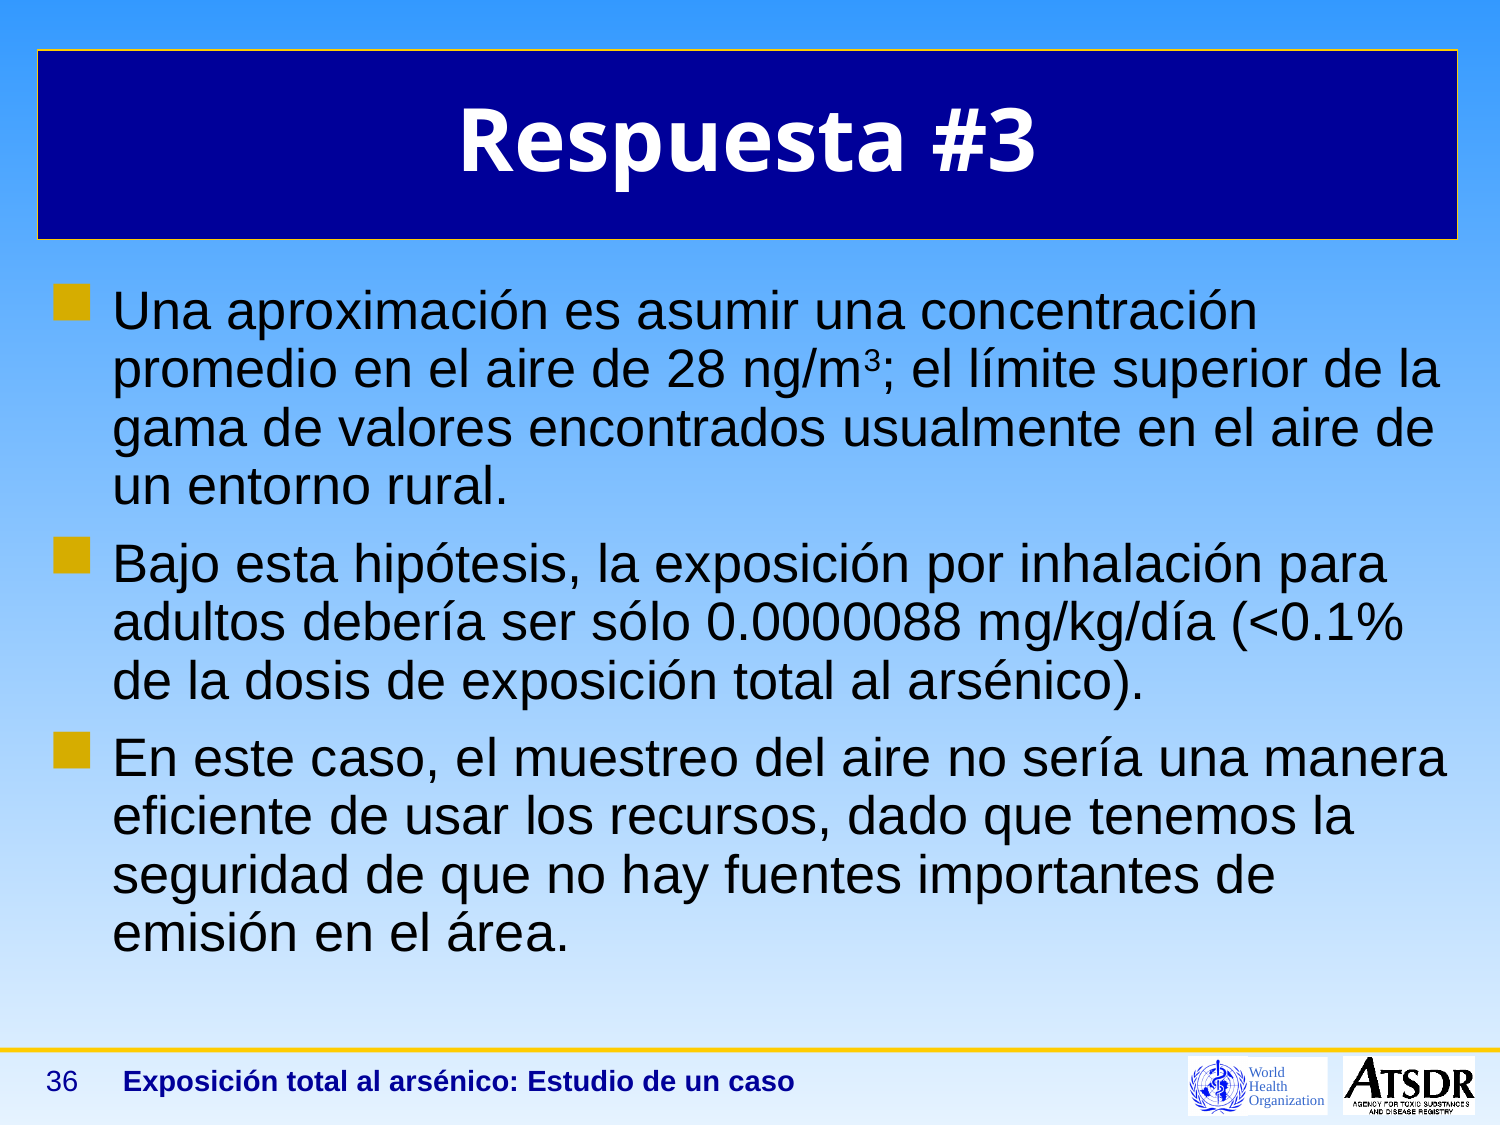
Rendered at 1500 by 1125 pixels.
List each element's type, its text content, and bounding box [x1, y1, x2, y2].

slide_number 36 [45, 1062, 123, 1098]
picture [1188, 1056, 1248, 1116]
title Respuesta #3 [37, 49, 1458, 240]
picture [1343, 1056, 1475, 1115]
footer Exposición total al arsénico: Estudio de un caso [123, 1062, 827, 1098]
list Una aproximación es asumir una concentración promedio en el aire de 28 ng/m3; el límite superior de la gama de valores encontrados usualmente en el aire de un entorno rural. Bajo esta hipótesis, la exposición por inhalación para adultos debería ser sólo 0.0000088 mg/kg/día (<0.1% de la dosis de exposición total al arsénico). En este caso, el muestreo del aire no sería una manera eficiente de usar los recursos, dado que tenemos la seguridad de que no hay fuentes importantes de emisión en el área. [40, 275, 1475, 1038]
